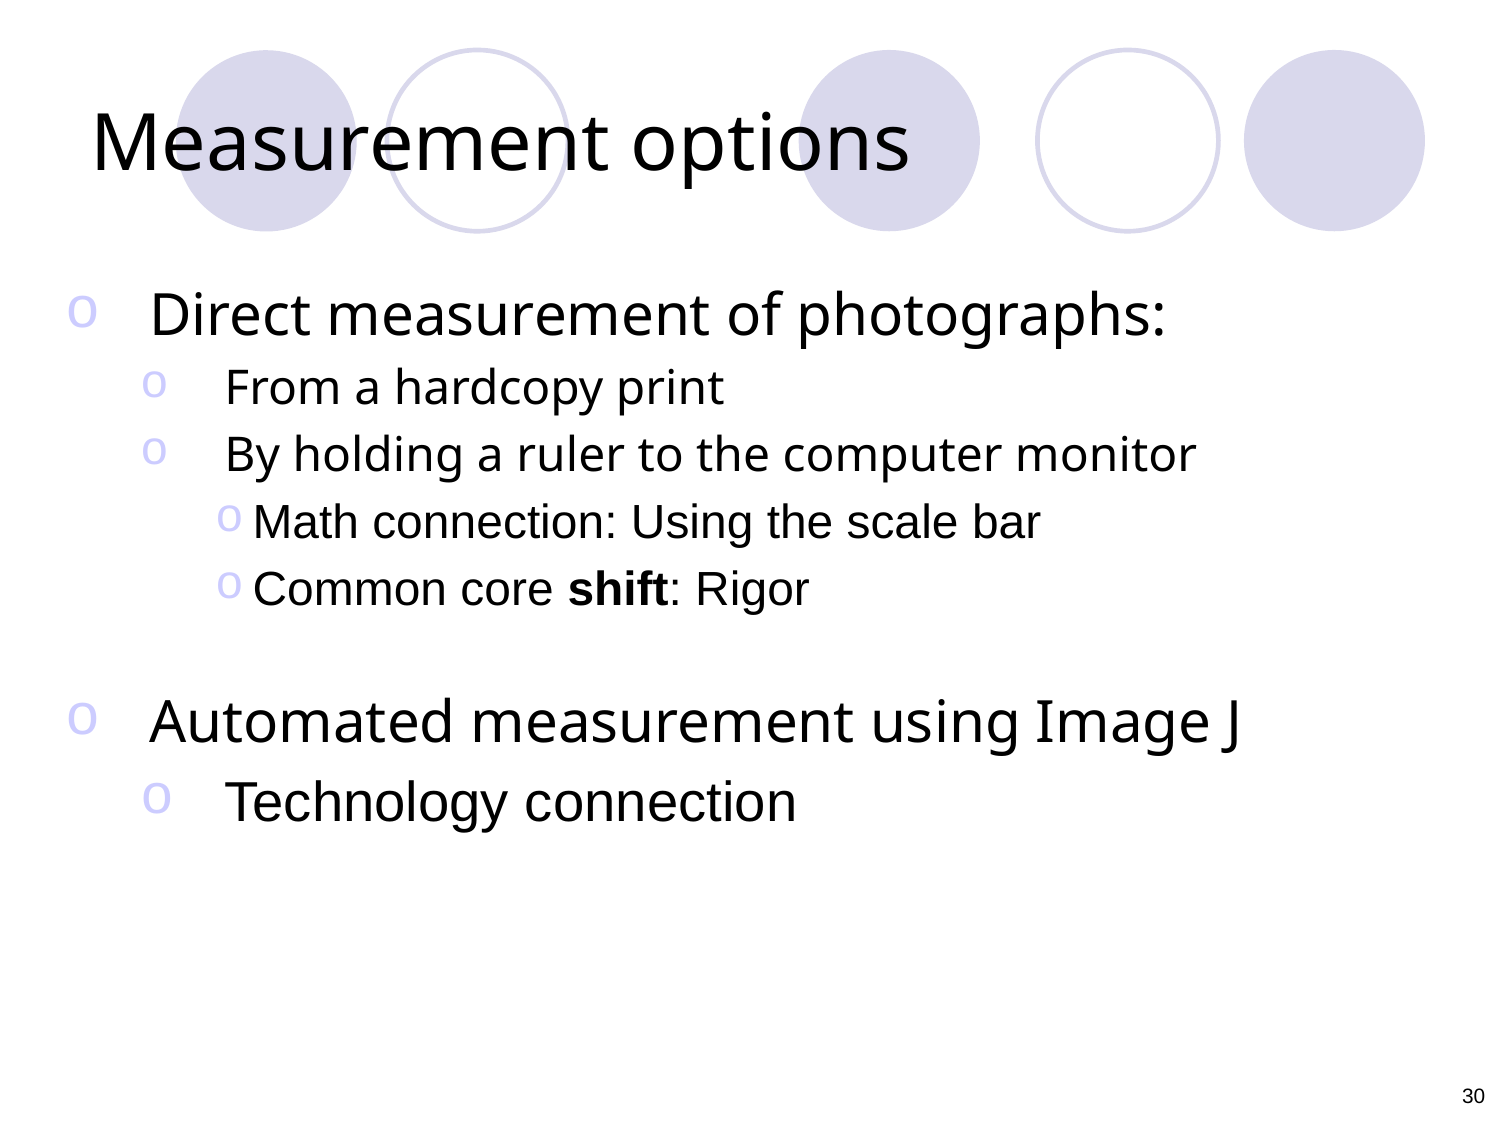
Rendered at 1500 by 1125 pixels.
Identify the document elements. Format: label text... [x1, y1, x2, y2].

slide_number 30 [1149, 1074, 1500, 1125]
title Measurement options [74, 44, 1426, 233]
list Direct measurement of photographs: From a hardcopy print By holding a ruler to the computer monitor Math connection: Using the scale bar Common core shift: Rigor Automated measurement using Image J Technology connection [49, 269, 1438, 1013]
